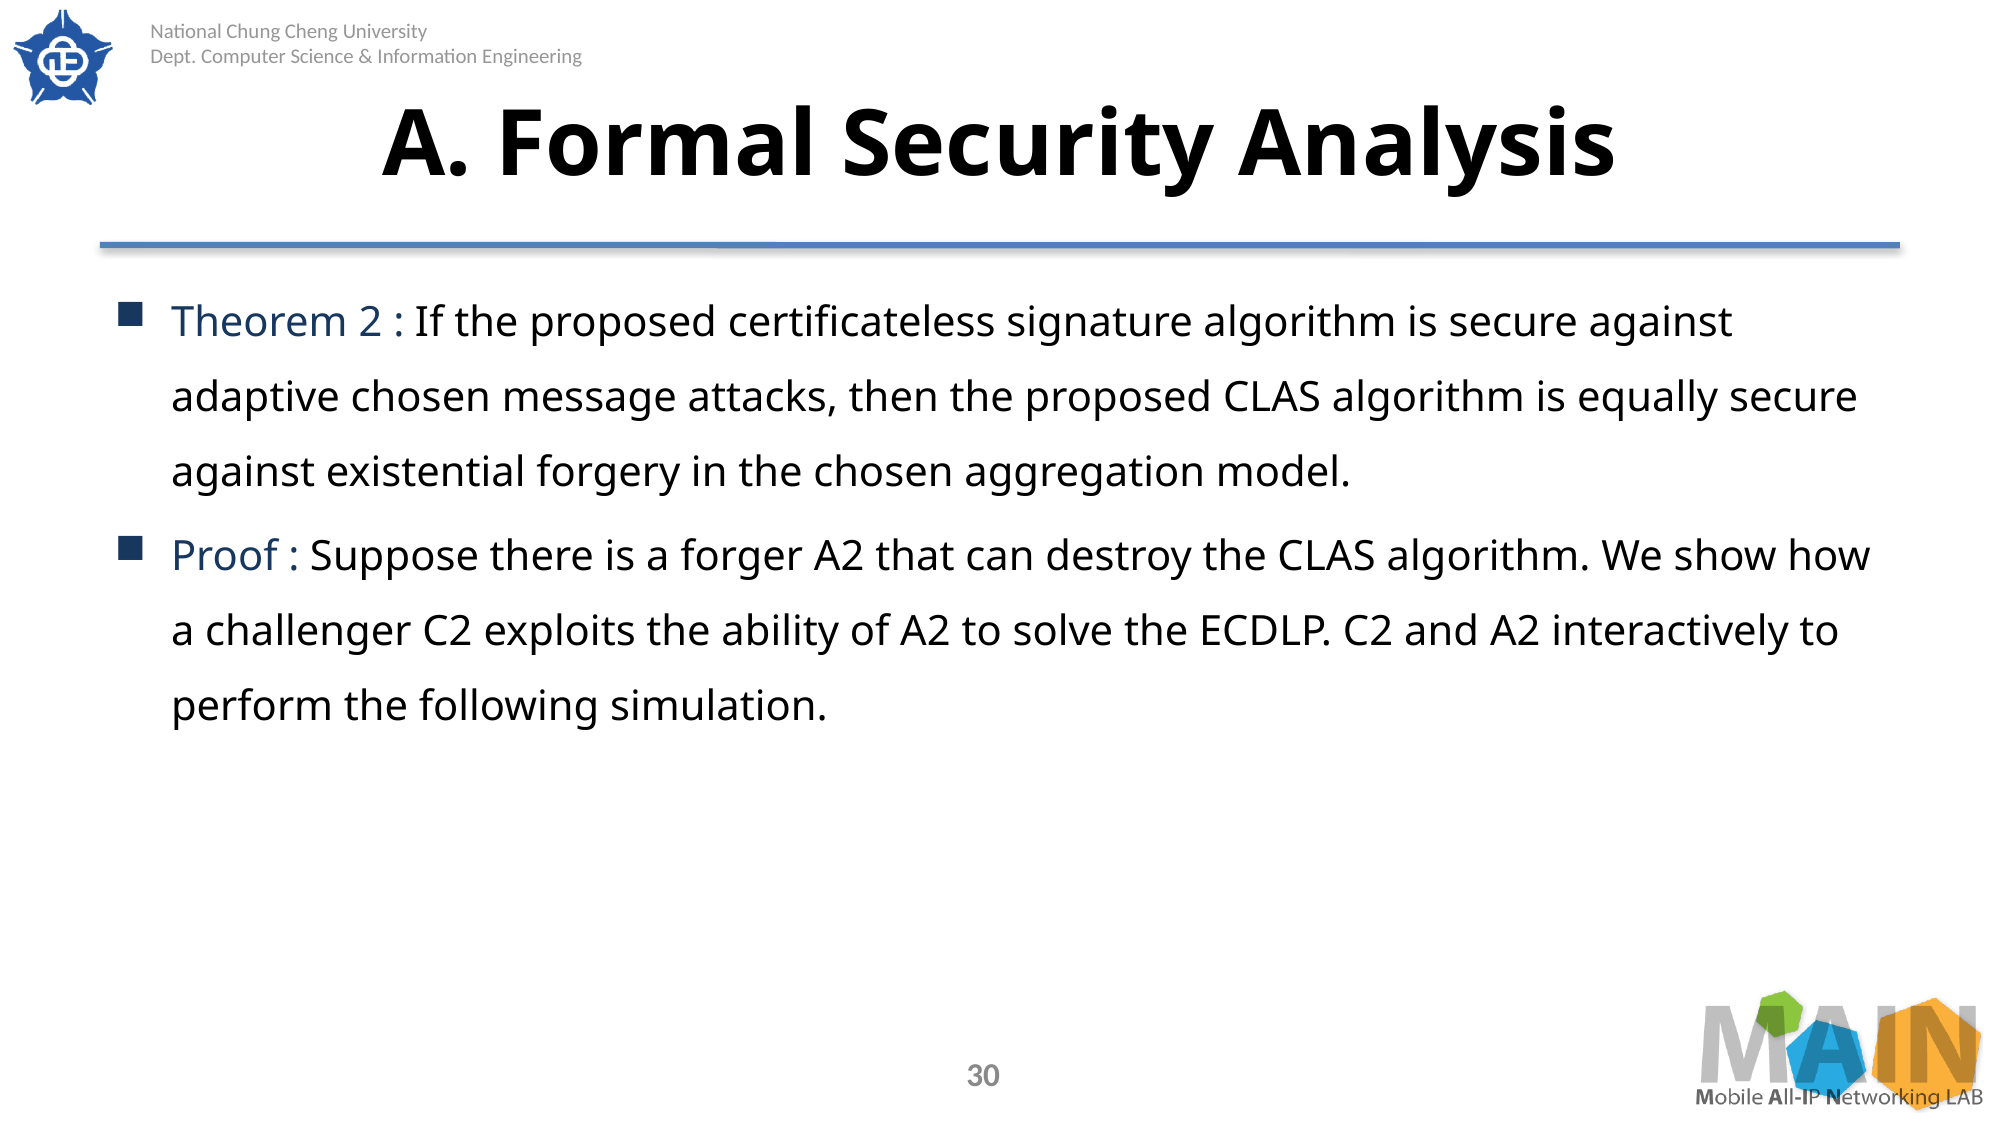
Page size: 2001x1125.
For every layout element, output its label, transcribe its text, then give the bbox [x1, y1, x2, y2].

title A. Formal Security Analysis [99, 45, 1900, 233]
slide_number 30 [750, 1042, 1217, 1103]
picture [1531, 987, 1984, 1113]
picture [0, 0, 126, 113]
list Theorem 2 : If the proposed certificateless signature algorithm is secure against adaptive chosen message attacks, then the proposed CLAS algorithm is equally secure against existential forgery in the chosen aggregation model. Proof : Suppose there is a forger A2 that can destroy the CLAS algorithm. We show how a challenger C2 exploits the ability of A2 to solve the ECDLP. C2 and A2 interactively to perform the following simulation. [99, 262, 1900, 1005]
